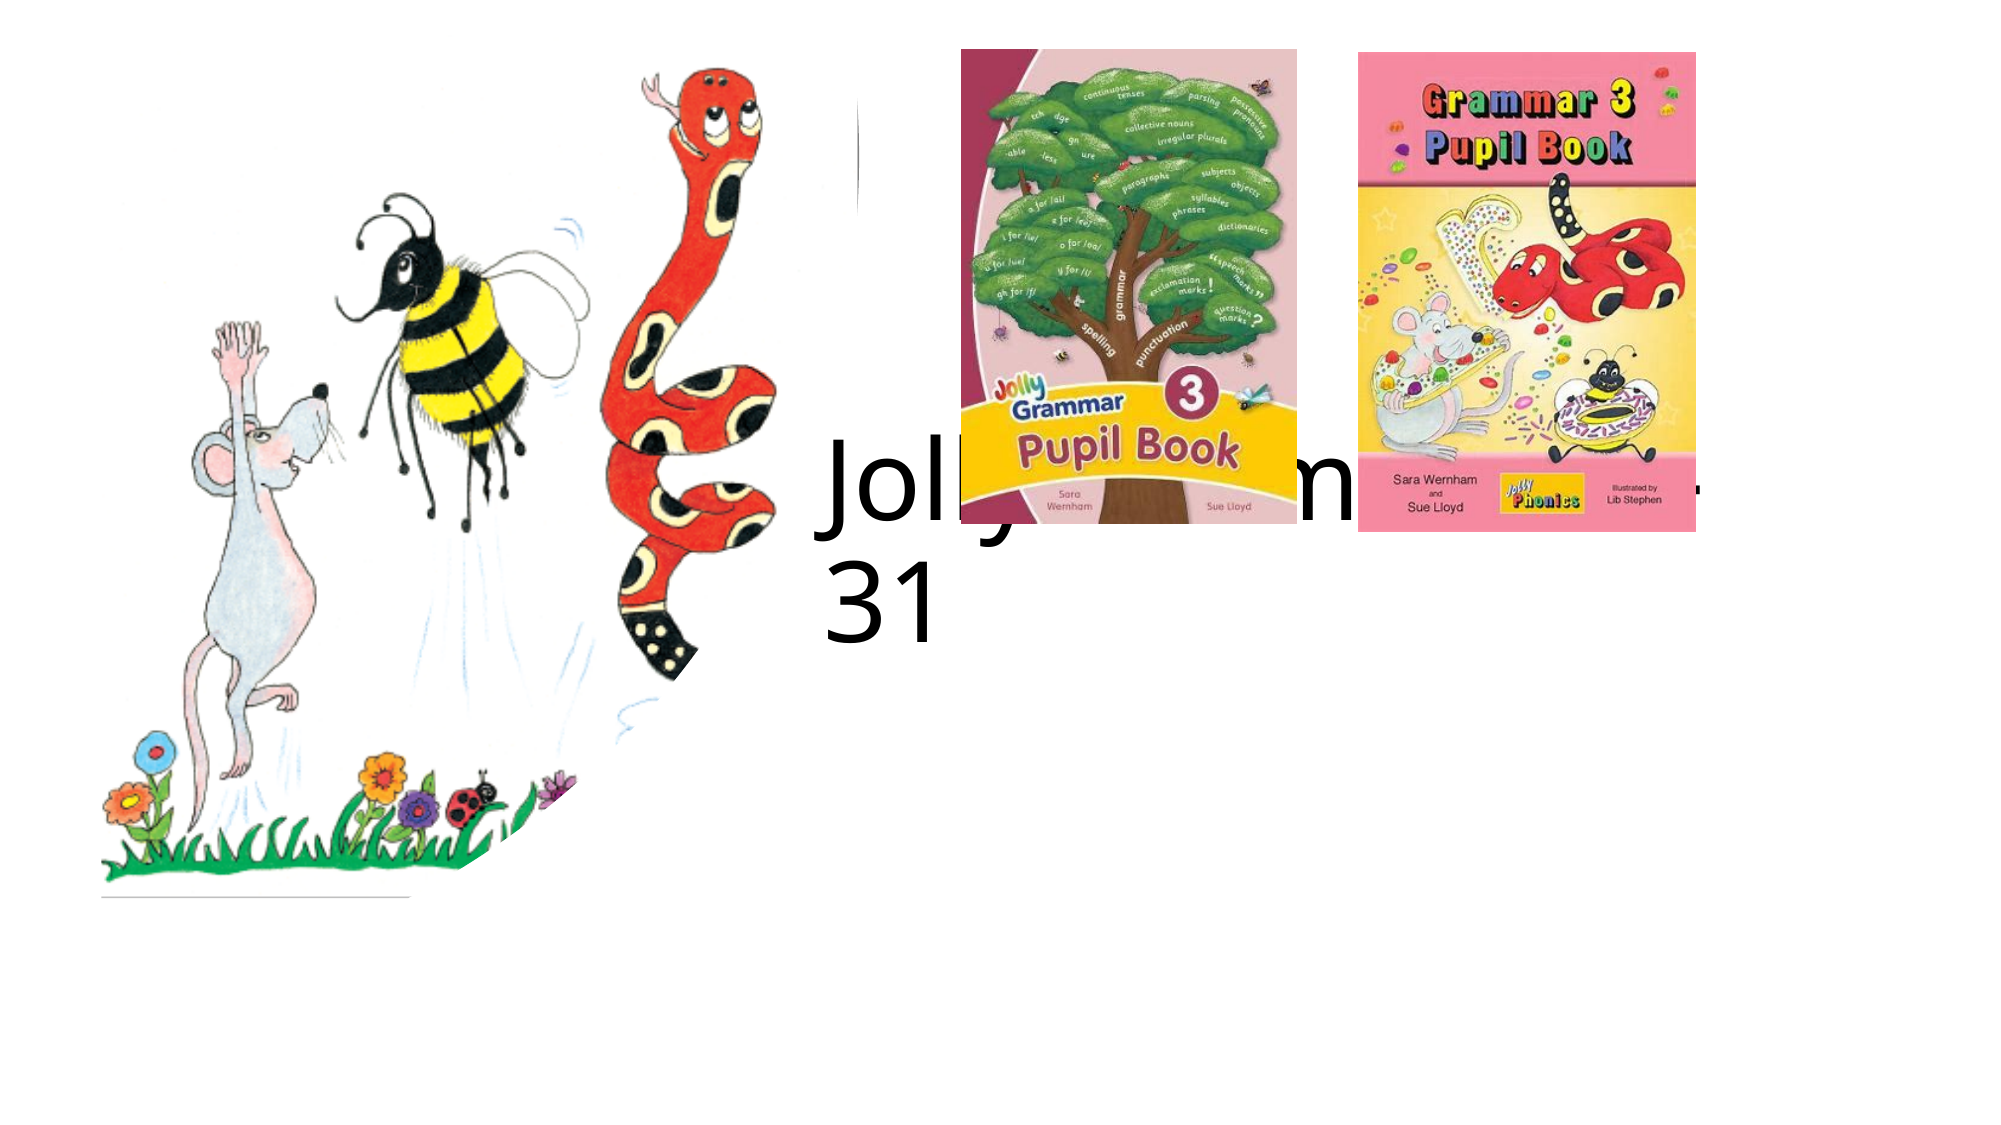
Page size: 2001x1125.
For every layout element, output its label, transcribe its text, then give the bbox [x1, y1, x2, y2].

picture [1358, 52, 1696, 532]
picture [101, 35, 860, 899]
picture [961, 49, 1297, 524]
text_box Jolly Grammar 3-31 [860, 200, 1847, 675]
